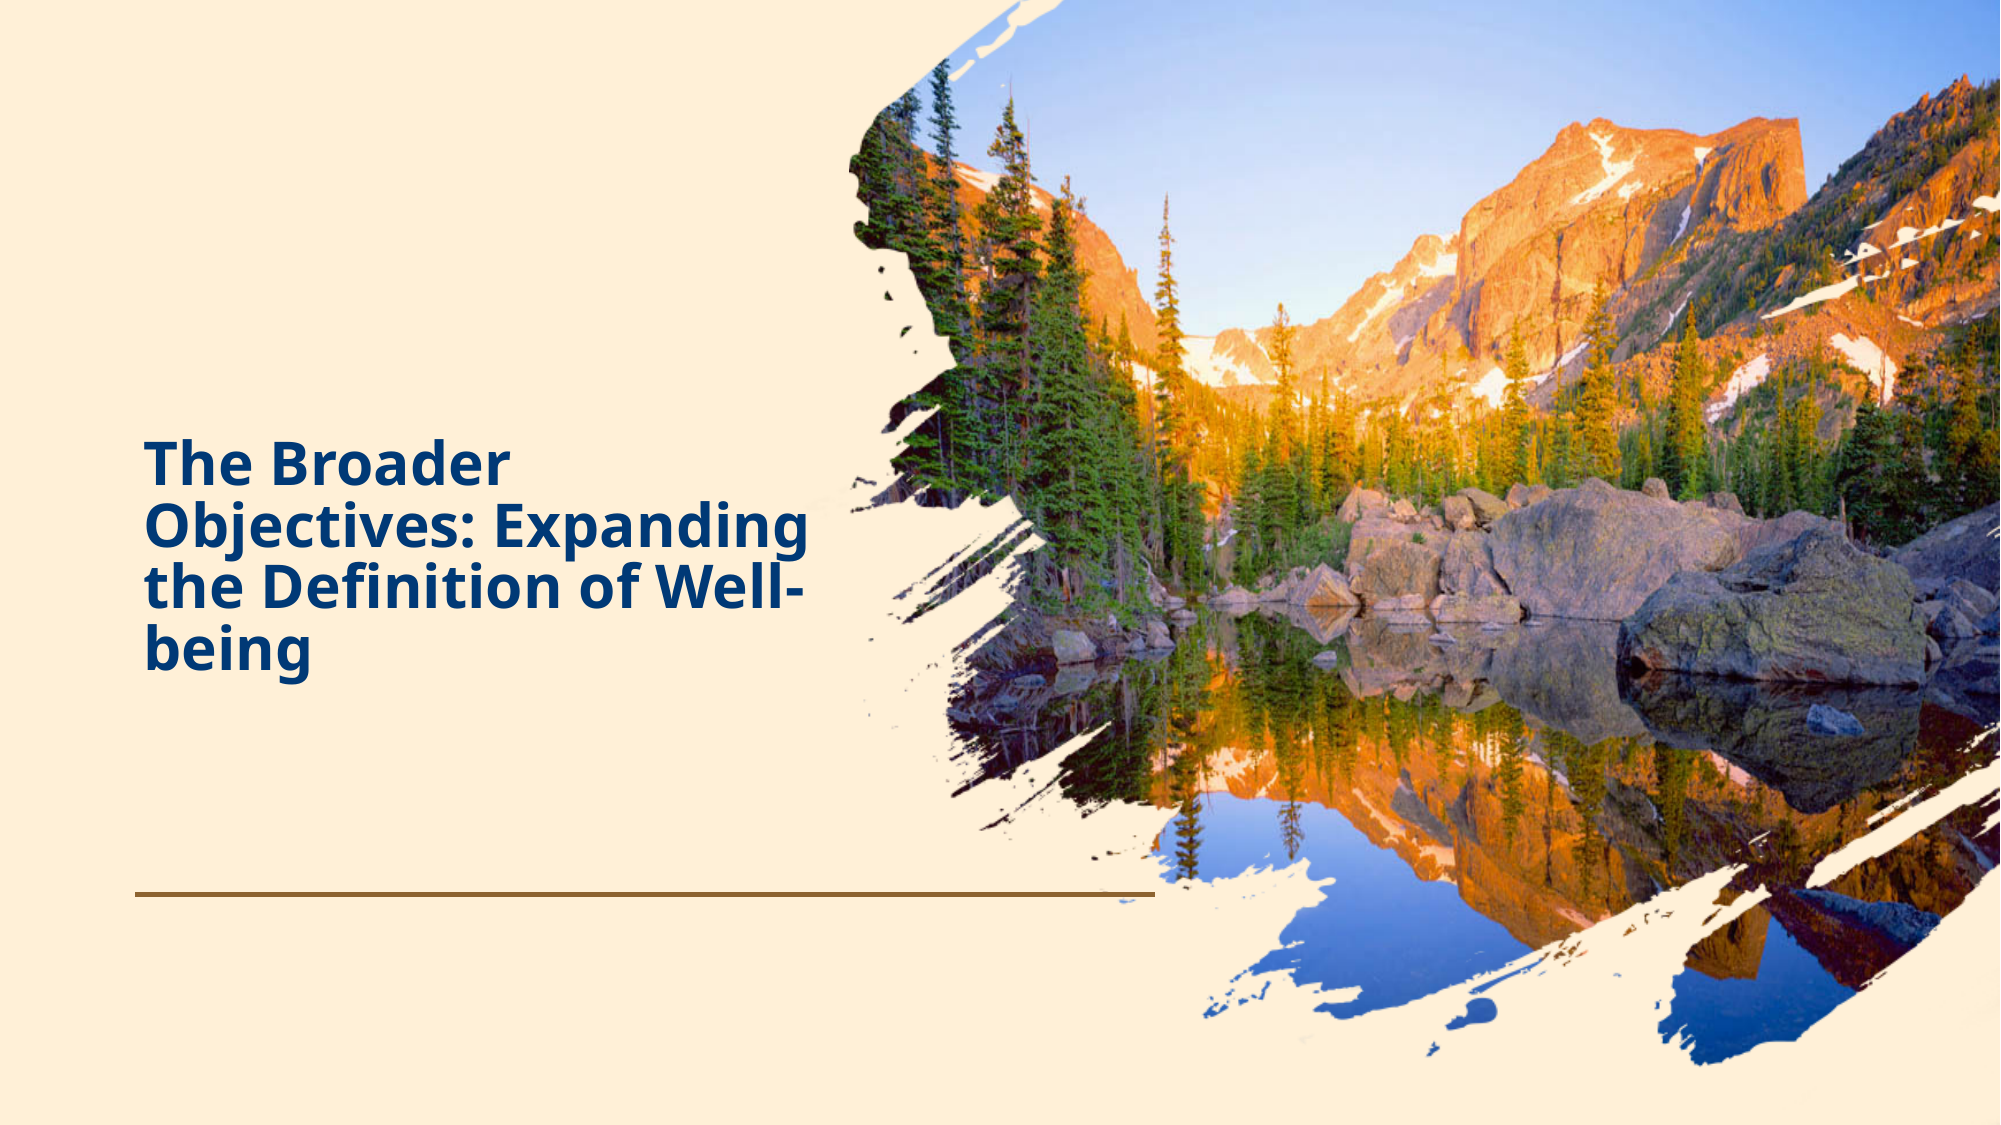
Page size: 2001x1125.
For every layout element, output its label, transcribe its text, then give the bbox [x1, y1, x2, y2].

title The Broader Objectives: Expanding the Definition of Well-being [128, 367, 829, 691]
picture [0, 0, 2000, 1125]
